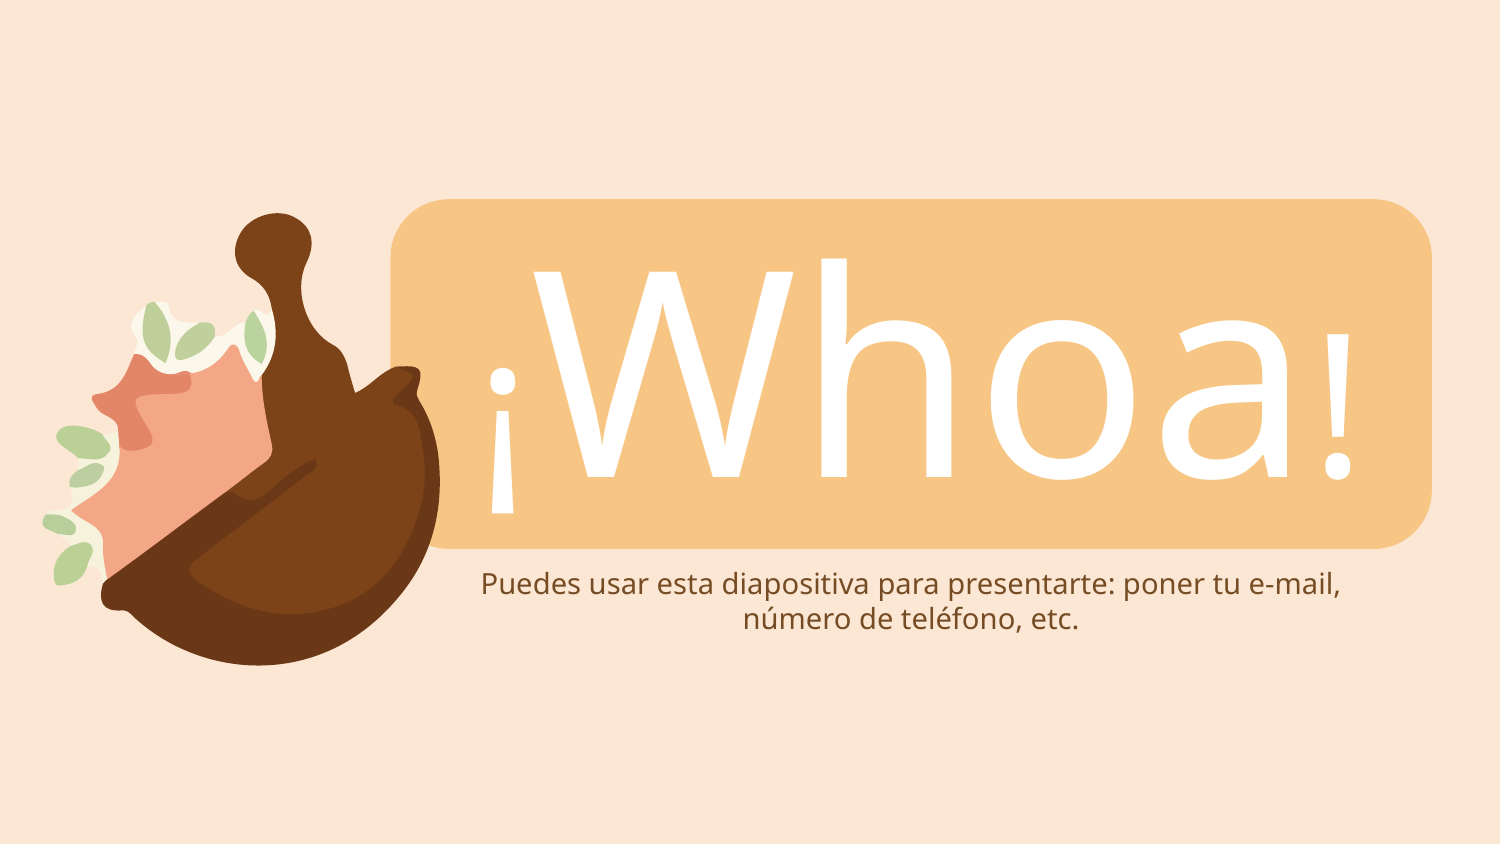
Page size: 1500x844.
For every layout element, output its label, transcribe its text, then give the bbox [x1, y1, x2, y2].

title ¡Whoa! [464, 227, 1416, 497]
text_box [34, 207, 464, 692]
title Puedes usar esta diapositiva para presentarte: poner tu e-mail, número de teléfono, etc. [464, 542, 1403, 658]
text_box [419, 199, 1432, 542]
